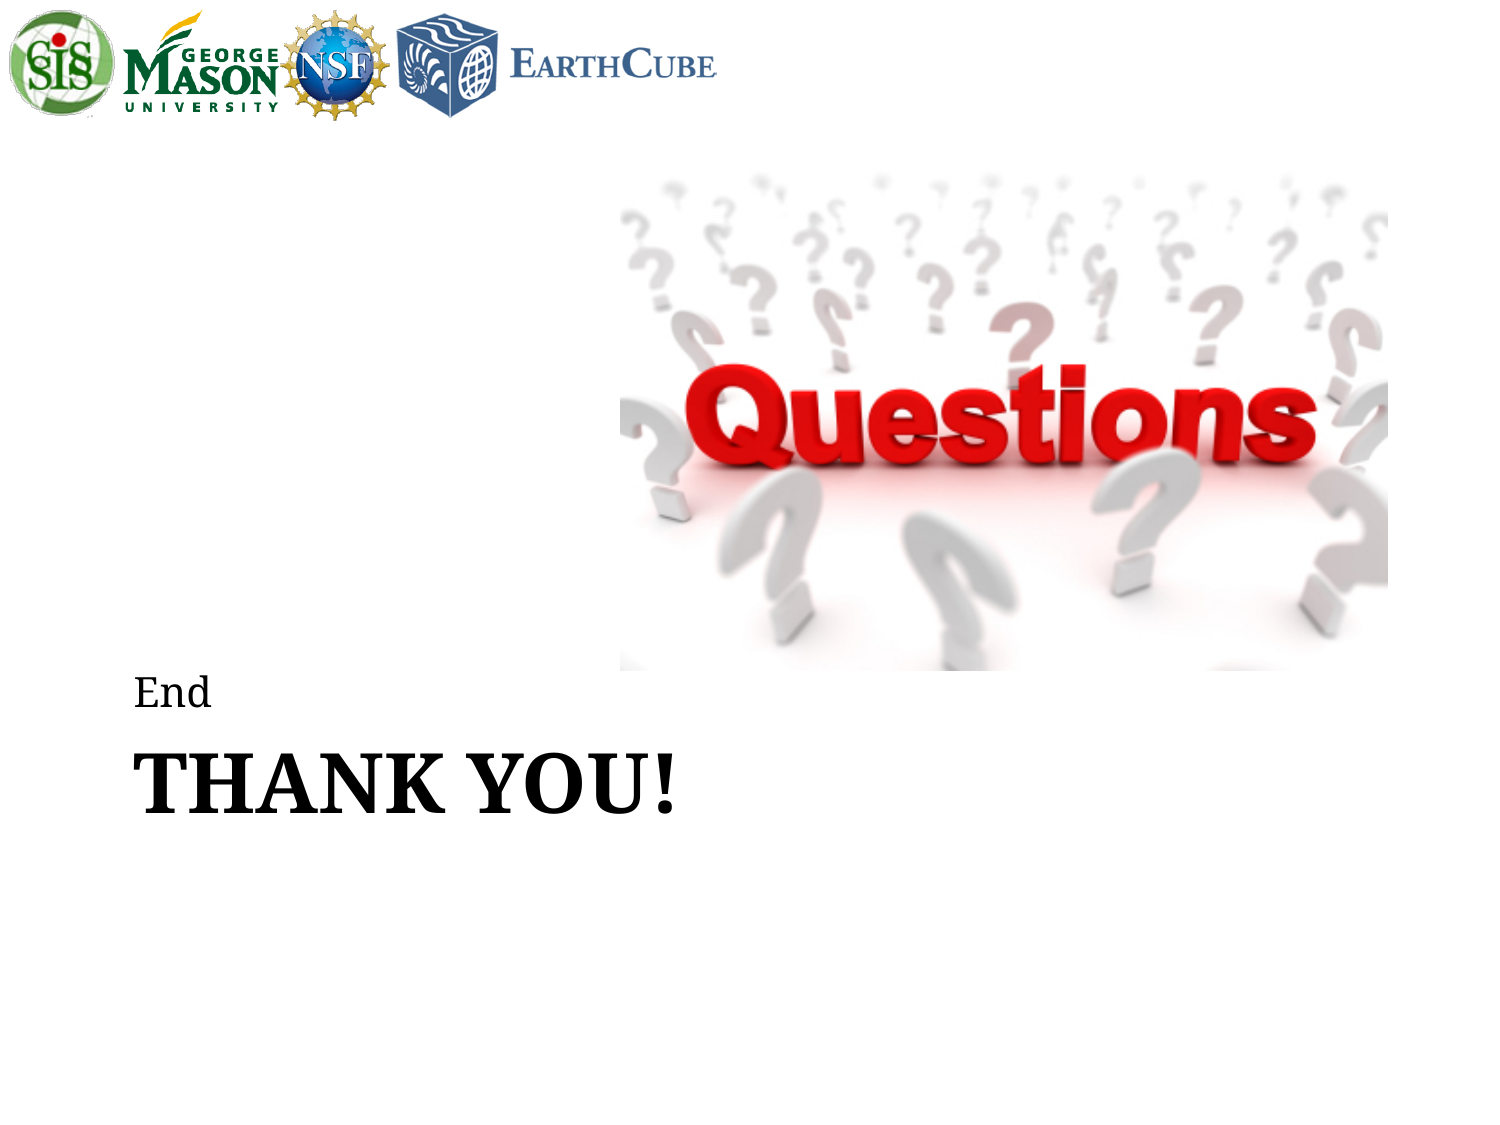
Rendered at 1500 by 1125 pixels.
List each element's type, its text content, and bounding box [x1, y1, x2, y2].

picture [5, 6, 117, 118]
list End [118, 476, 1394, 723]
title Thank you! [118, 723, 1394, 947]
picture [123, 3, 721, 122]
picture [619, 160, 1388, 671]
